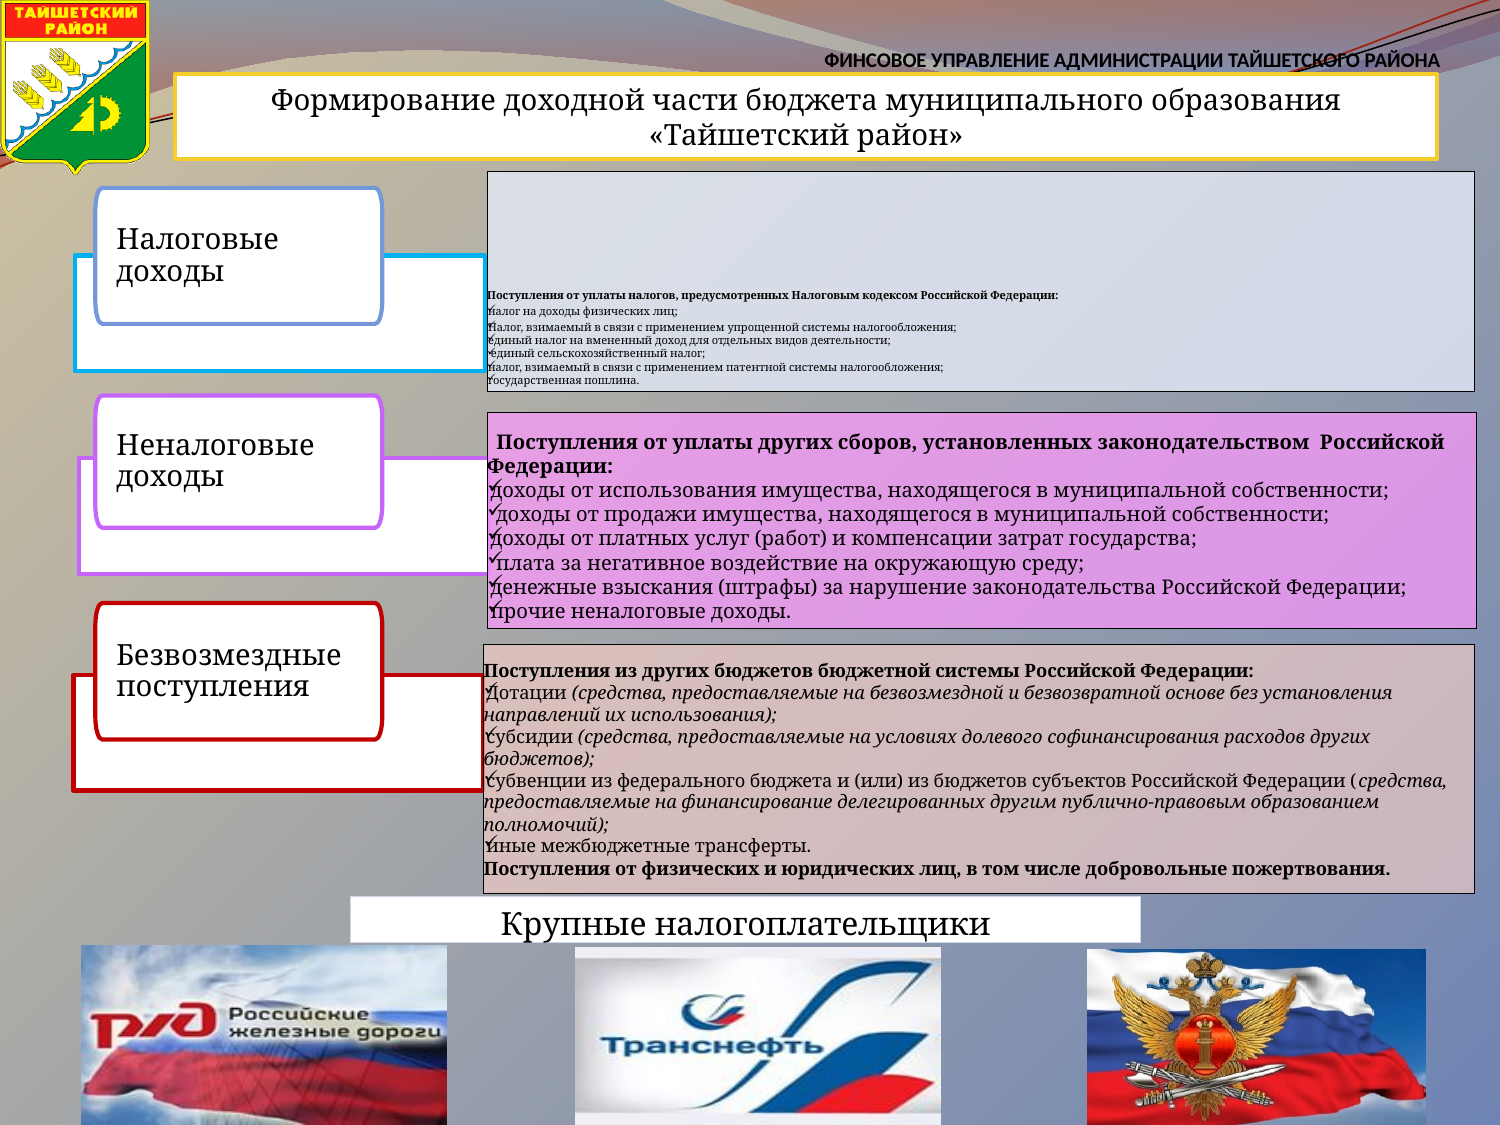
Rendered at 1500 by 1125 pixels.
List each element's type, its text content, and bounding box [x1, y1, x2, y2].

picture [0, 0, 151, 176]
table_cell 554 001,6 [483, 644, 496, 803]
text_box Формирование доходной части бюджета муниципального образования «Тайшетский район» [173, 72, 1439, 161]
table_cell Налоговые и неналоговые доходы [490, 189, 496, 392]
picture [1086, 949, 1427, 1125]
text_box Поступления от уплаты налогов, предусмотренных Налоговым кодексом Российской Федерации: налог на доходы физических лиц; Налог, взимаемый в связи с применением упрощенной системы налогообложения; единый налог на вмененный доход для отдельных видов деятельности; единый сельскохозяйственный налог; налог, взимаемый в связи с применением патентной системы налогообложения; государственная пошлина. [487, 171, 1475, 392]
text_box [73, 187, 490, 791]
text_box Крупные налогоплательщики [350, 896, 1141, 943]
picture [574, 947, 941, 1125]
text_box Поступления из других бюджетов бюджетной системы Российской Федерации: Дотации (средства, предоставляемые на безвозмездной и безвозвратной основе без установления направлений их использования); субсидии (средства, предоставляемые на условиях долевого софинансирования расходов других бюджетов); субвенции из федерального бюджета и (или) из бюджетов субъектов Российской Федерации (средства, предоставляемые на финансирование делегированных другим публично-правовым образованием полномочий); иные межбюджетные трансферты. Поступления от физических и юридических лиц, в том числе добровольные пожертвования. [483, 644, 1475, 894]
picture [80, 945, 447, 1125]
text_box ФИНСОВОЕ УПРАВЛЕНИЕ АДМИНИСТРАЦИИ ТАЙШЕТСКОГО РАЙОНА [756, 22, 1500, 83]
text_box Поступления от уплаты других сборов, установленных законодательством Российской Федерации: доходы от использования имущества, находящегося в муниципальной собственности; доходы от продажи имущества, находящегося в муниципальной собственности; доходы от платных услуг (работ) и компенсации затрат государства; плата за негативное воздействие на окружающую среду; денежные взыскания (штрафы) за нарушение законодательства Российской Федерации; прочие неналоговые доходы. [496, 412, 1477, 629]
